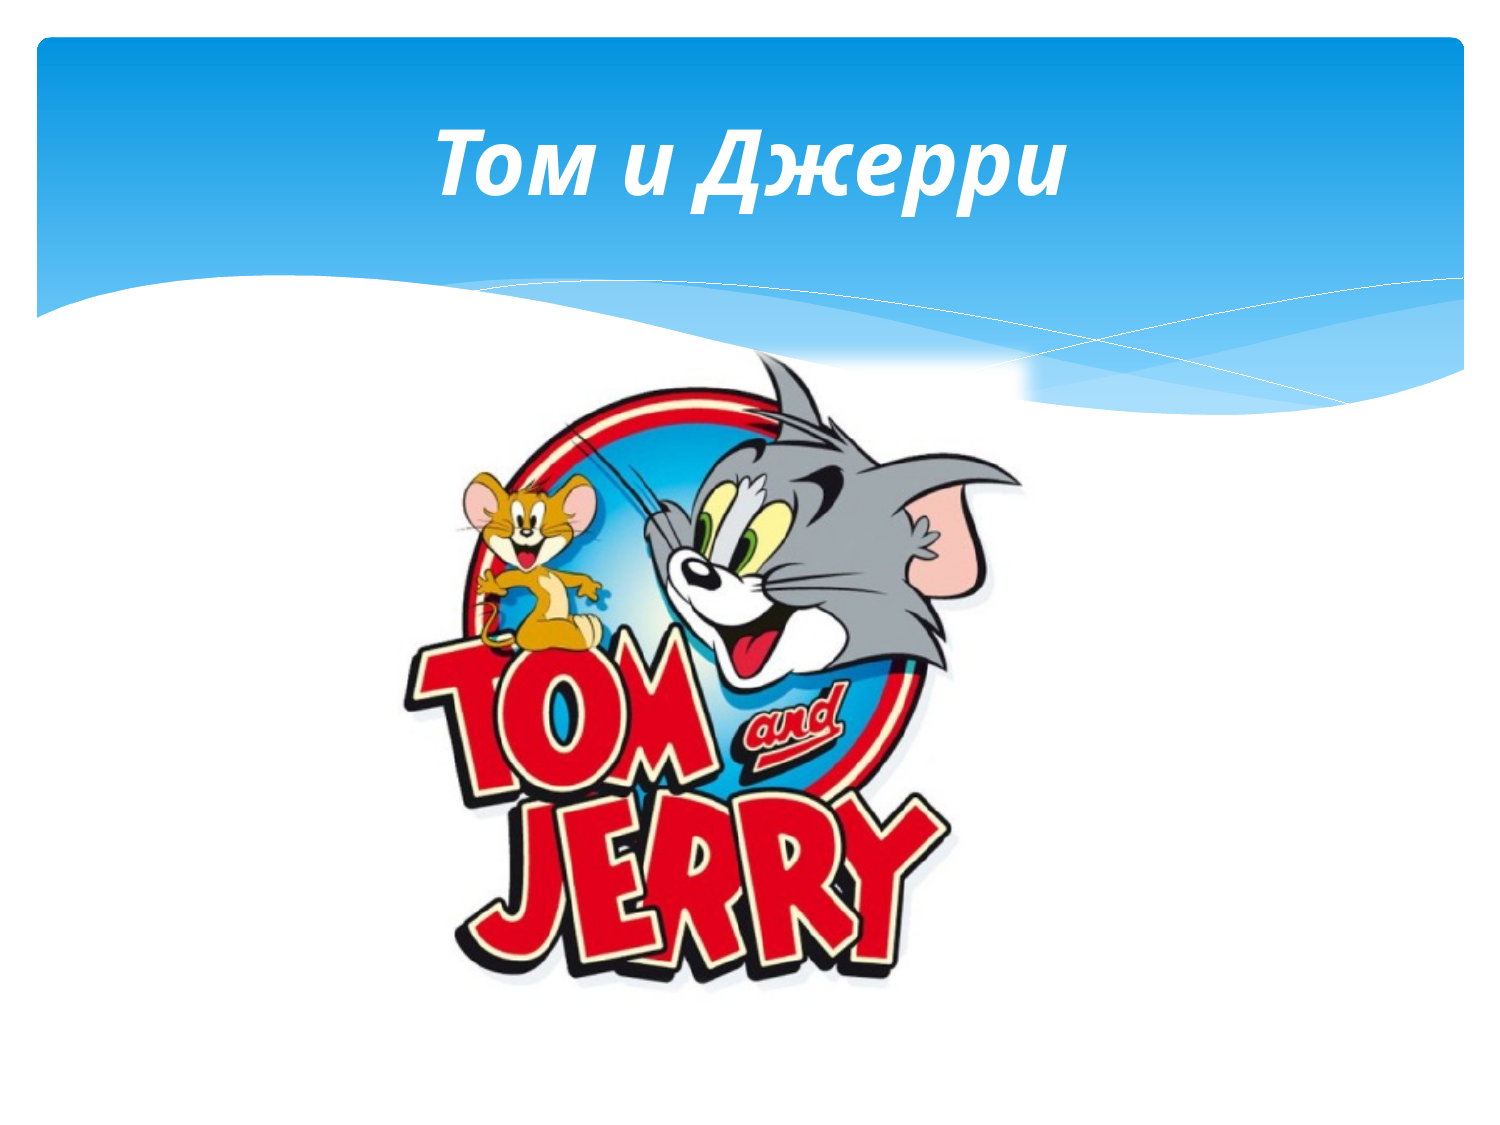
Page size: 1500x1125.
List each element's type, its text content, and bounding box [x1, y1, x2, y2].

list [359, 339, 1046, 1011]
title Том и Джерри [75, 55, 1425, 261]
